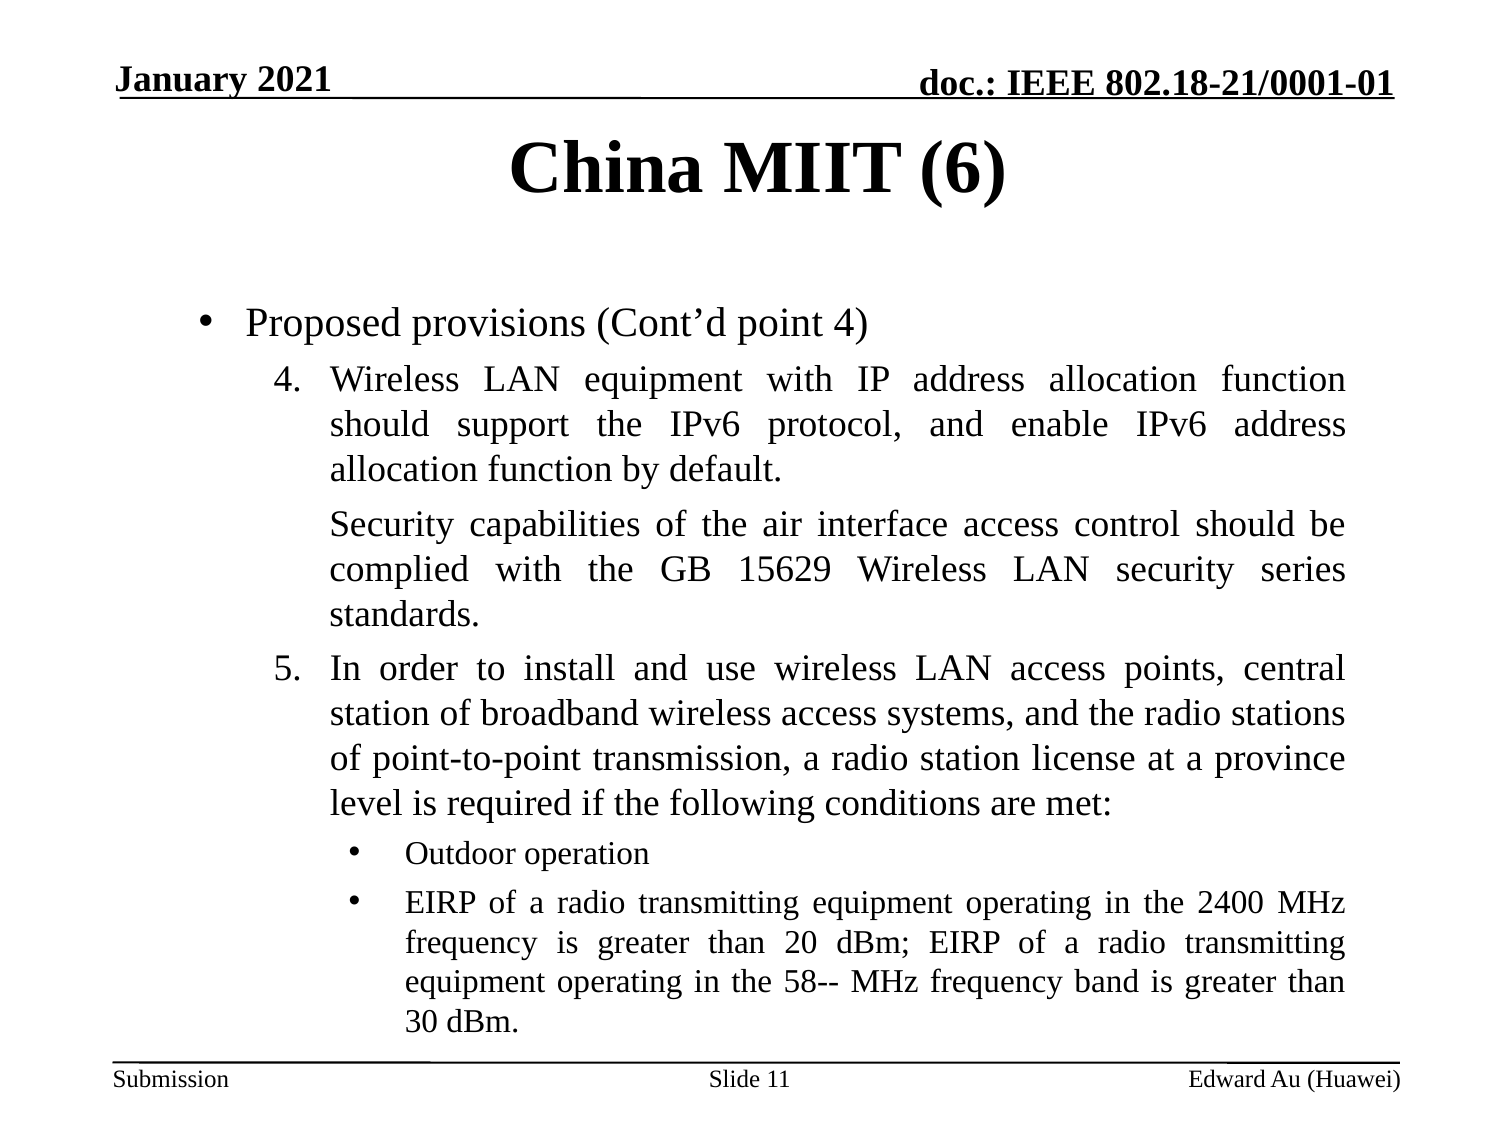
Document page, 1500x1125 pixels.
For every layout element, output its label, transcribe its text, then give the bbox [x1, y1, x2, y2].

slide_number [114, 54, 493, 100]
title China MIIT (6) [120, 99, 1396, 226]
list Proposed provisions (Cont’d point 4) Wireless LAN equipment with IP address allocation function should support the IPv6 protocol, and enable IPv6 address allocation function by default. Security capabilities of the air interface access control should be complied with the GB 15629 Wireless LAN security series standards. In order to install and use wireless LAN access points, central station of broadband wireless access systems, and the radio stations of point-to-point transmission, a radio station license at a province level is required if the following conditions are met: Outdoor operation EIRP of a radio transmitting equipment operating in the 2400 MHz frequency is greater than 20 dBm; EIRP of a radio transmitting equipment operating in the 58-- MHz frequency band is greater than 30 dBm. [108, 287, 1363, 1063]
footer Edward Au (Huawei) [902, 1061, 1402, 1093]
slide_number Slide 11 [699, 1061, 800, 1123]
